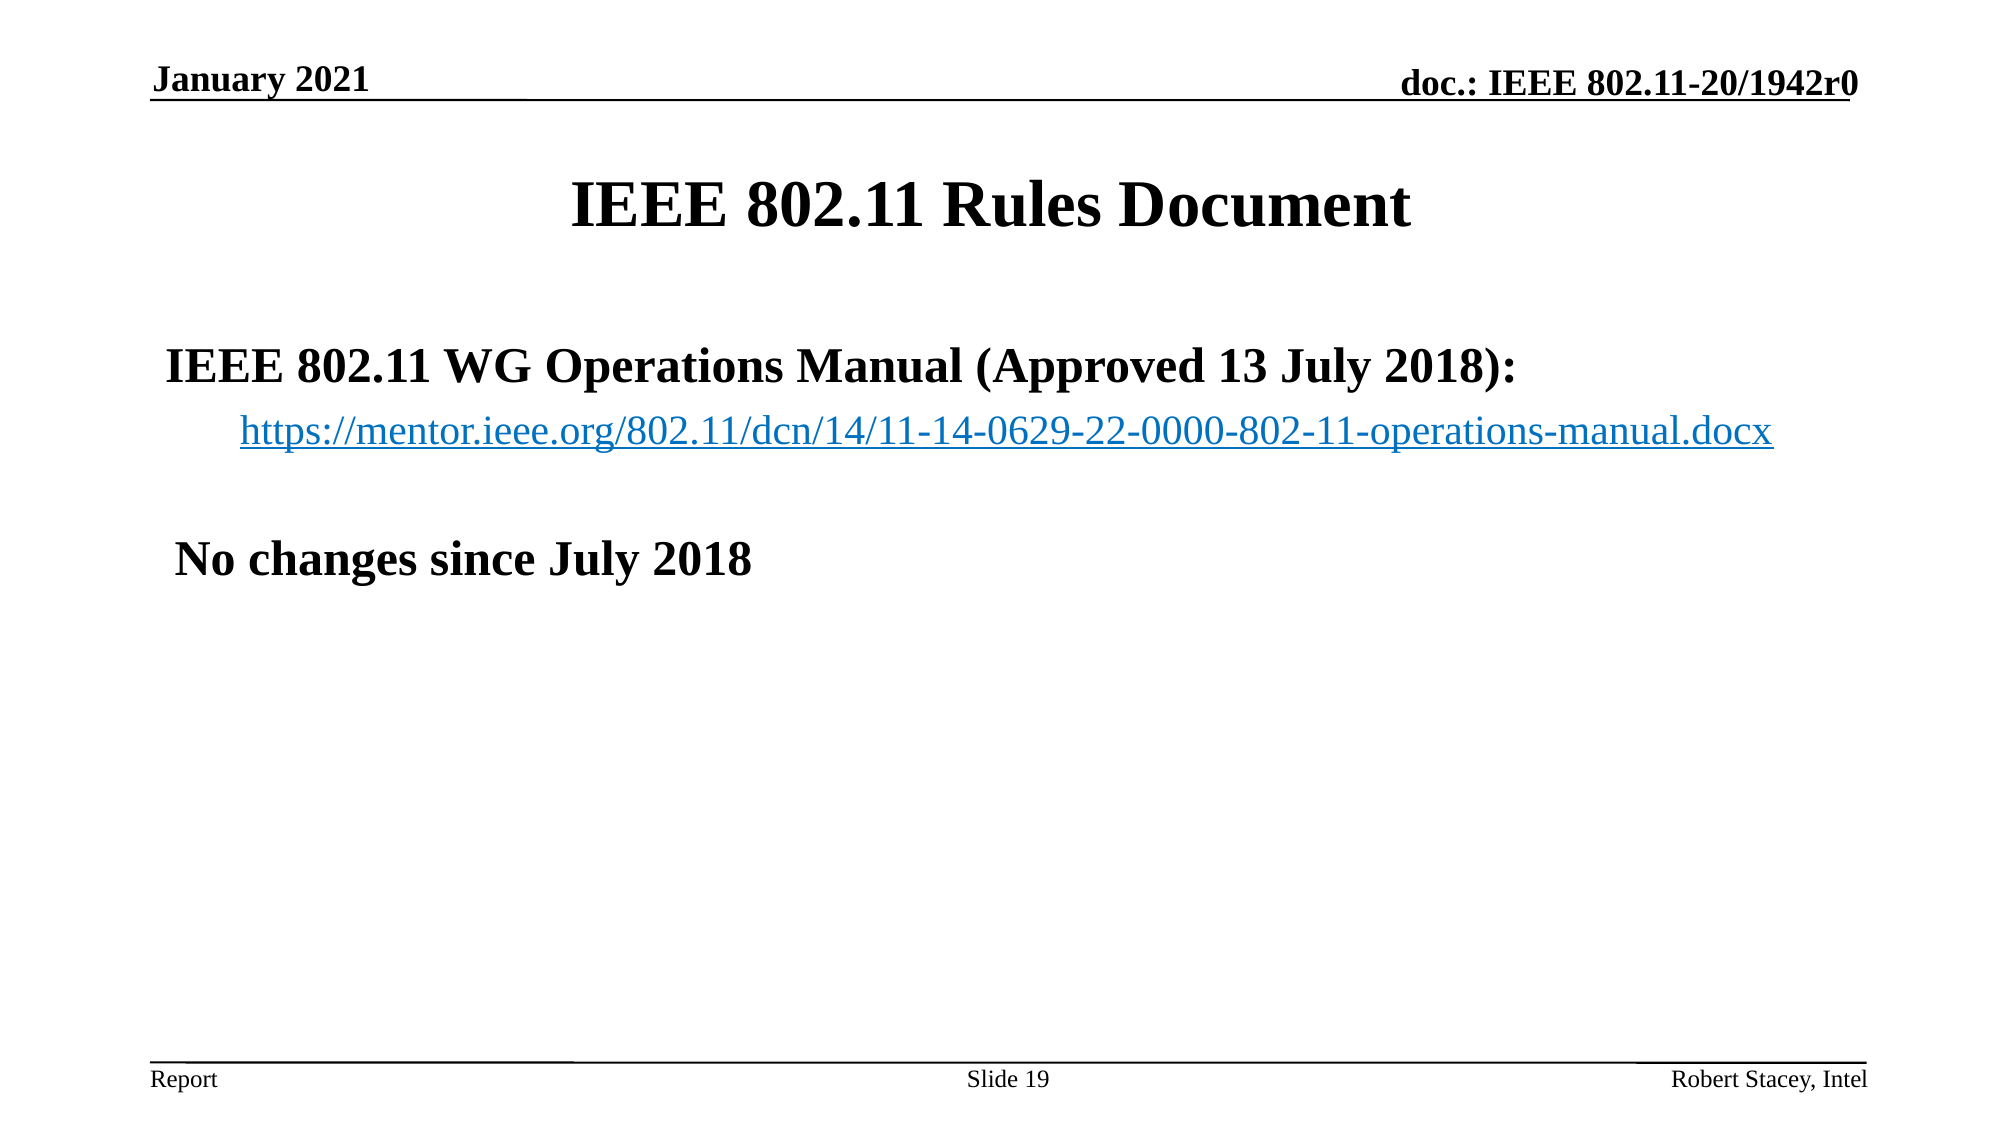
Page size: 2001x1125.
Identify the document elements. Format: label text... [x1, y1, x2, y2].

slide_number Slide 19 [950, 1061, 1067, 1123]
list IEEE 802.11 WG Operations Manual (Approved 13 July 2018): https://mentor.ieee.org/802.11/dcn/14/11-14-0629-22-0000-802-11-operations-manual.docx No changes since July 2018 [149, 324, 1850, 1000]
title IEEE 802.11 Rules Document [149, 112, 1850, 288]
footer Robert Stacey, Intel [1171, 1061, 1869, 1093]
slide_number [152, 54, 563, 100]
